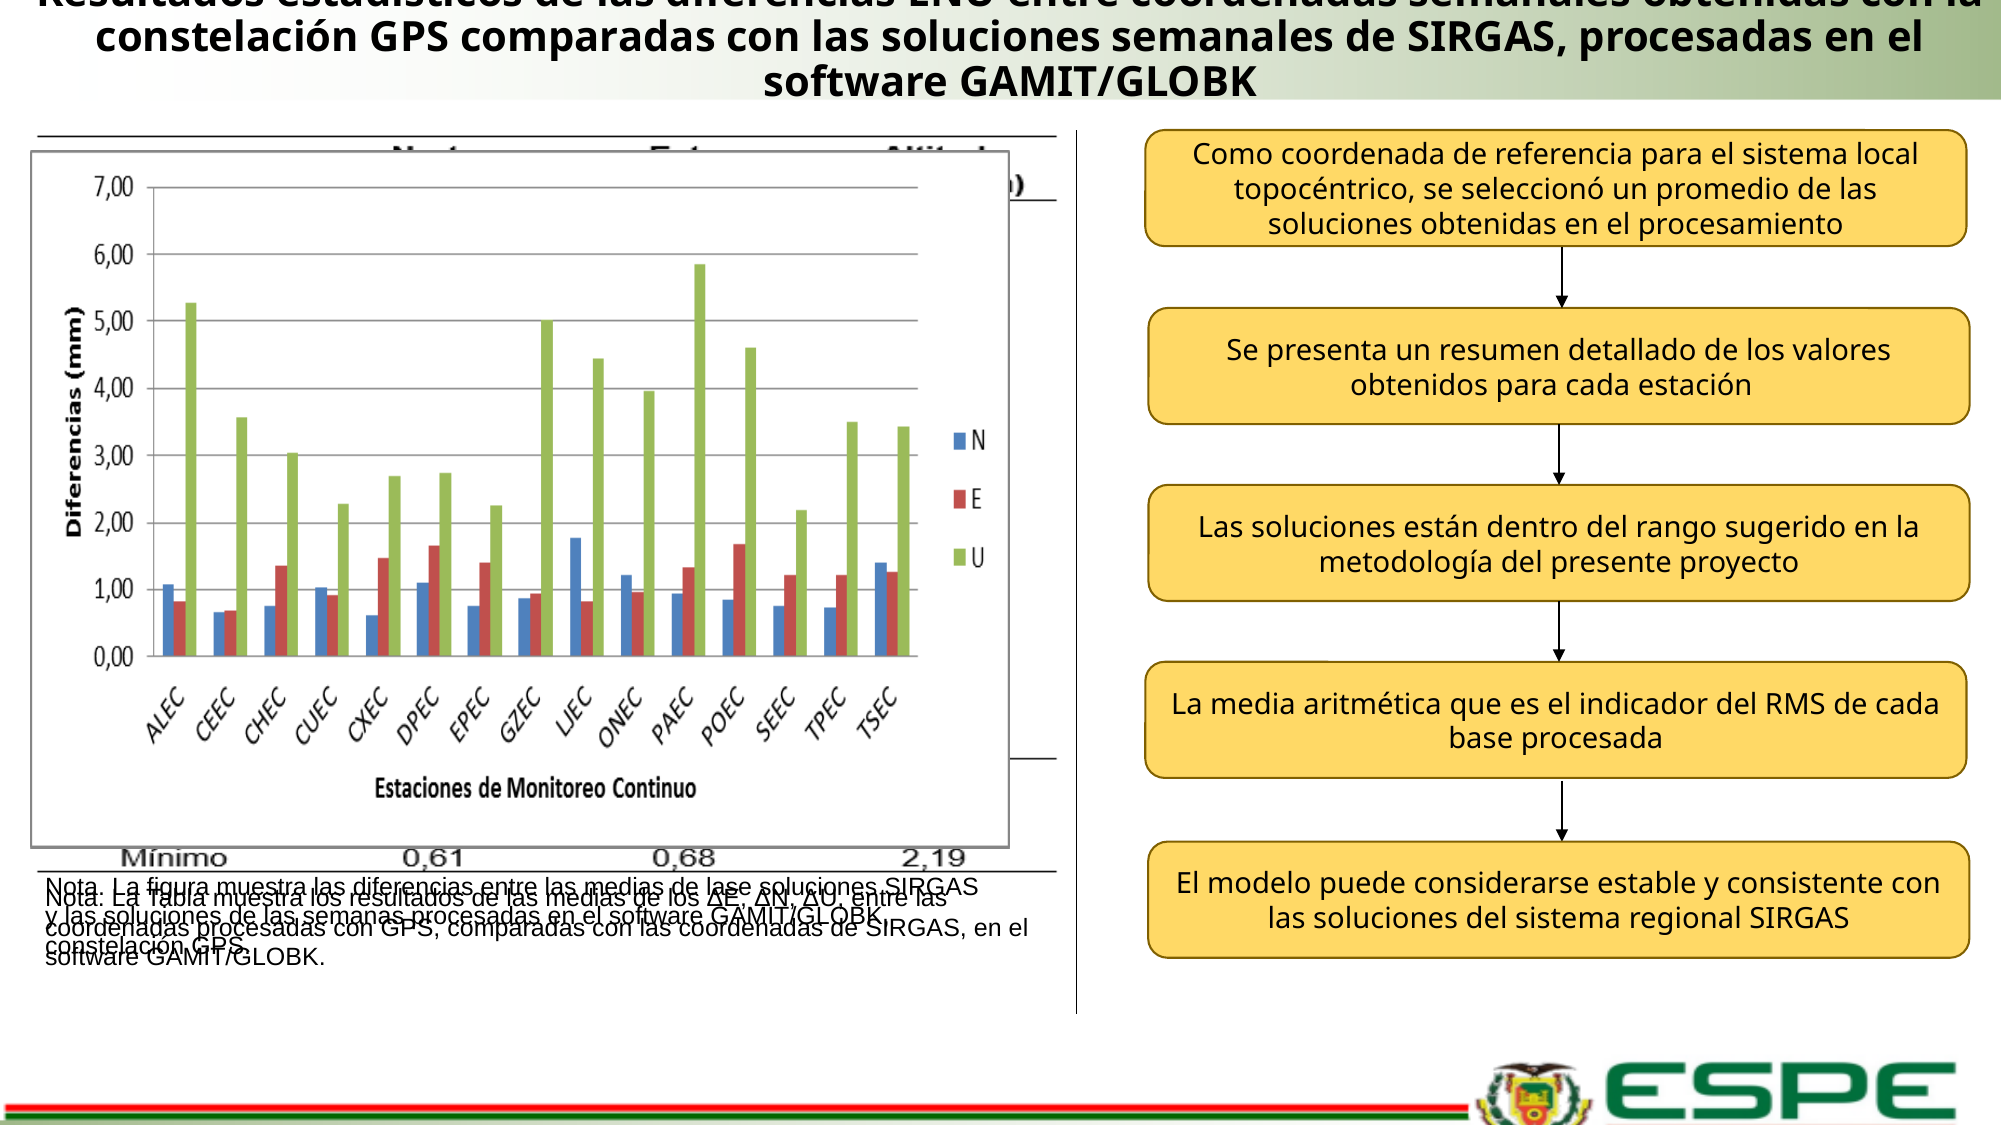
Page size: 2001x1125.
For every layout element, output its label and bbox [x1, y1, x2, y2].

text_box [1145, 130, 1970, 958]
picture [0, 0, 2000, 1125]
text_box [30, 130, 1077, 1014]
